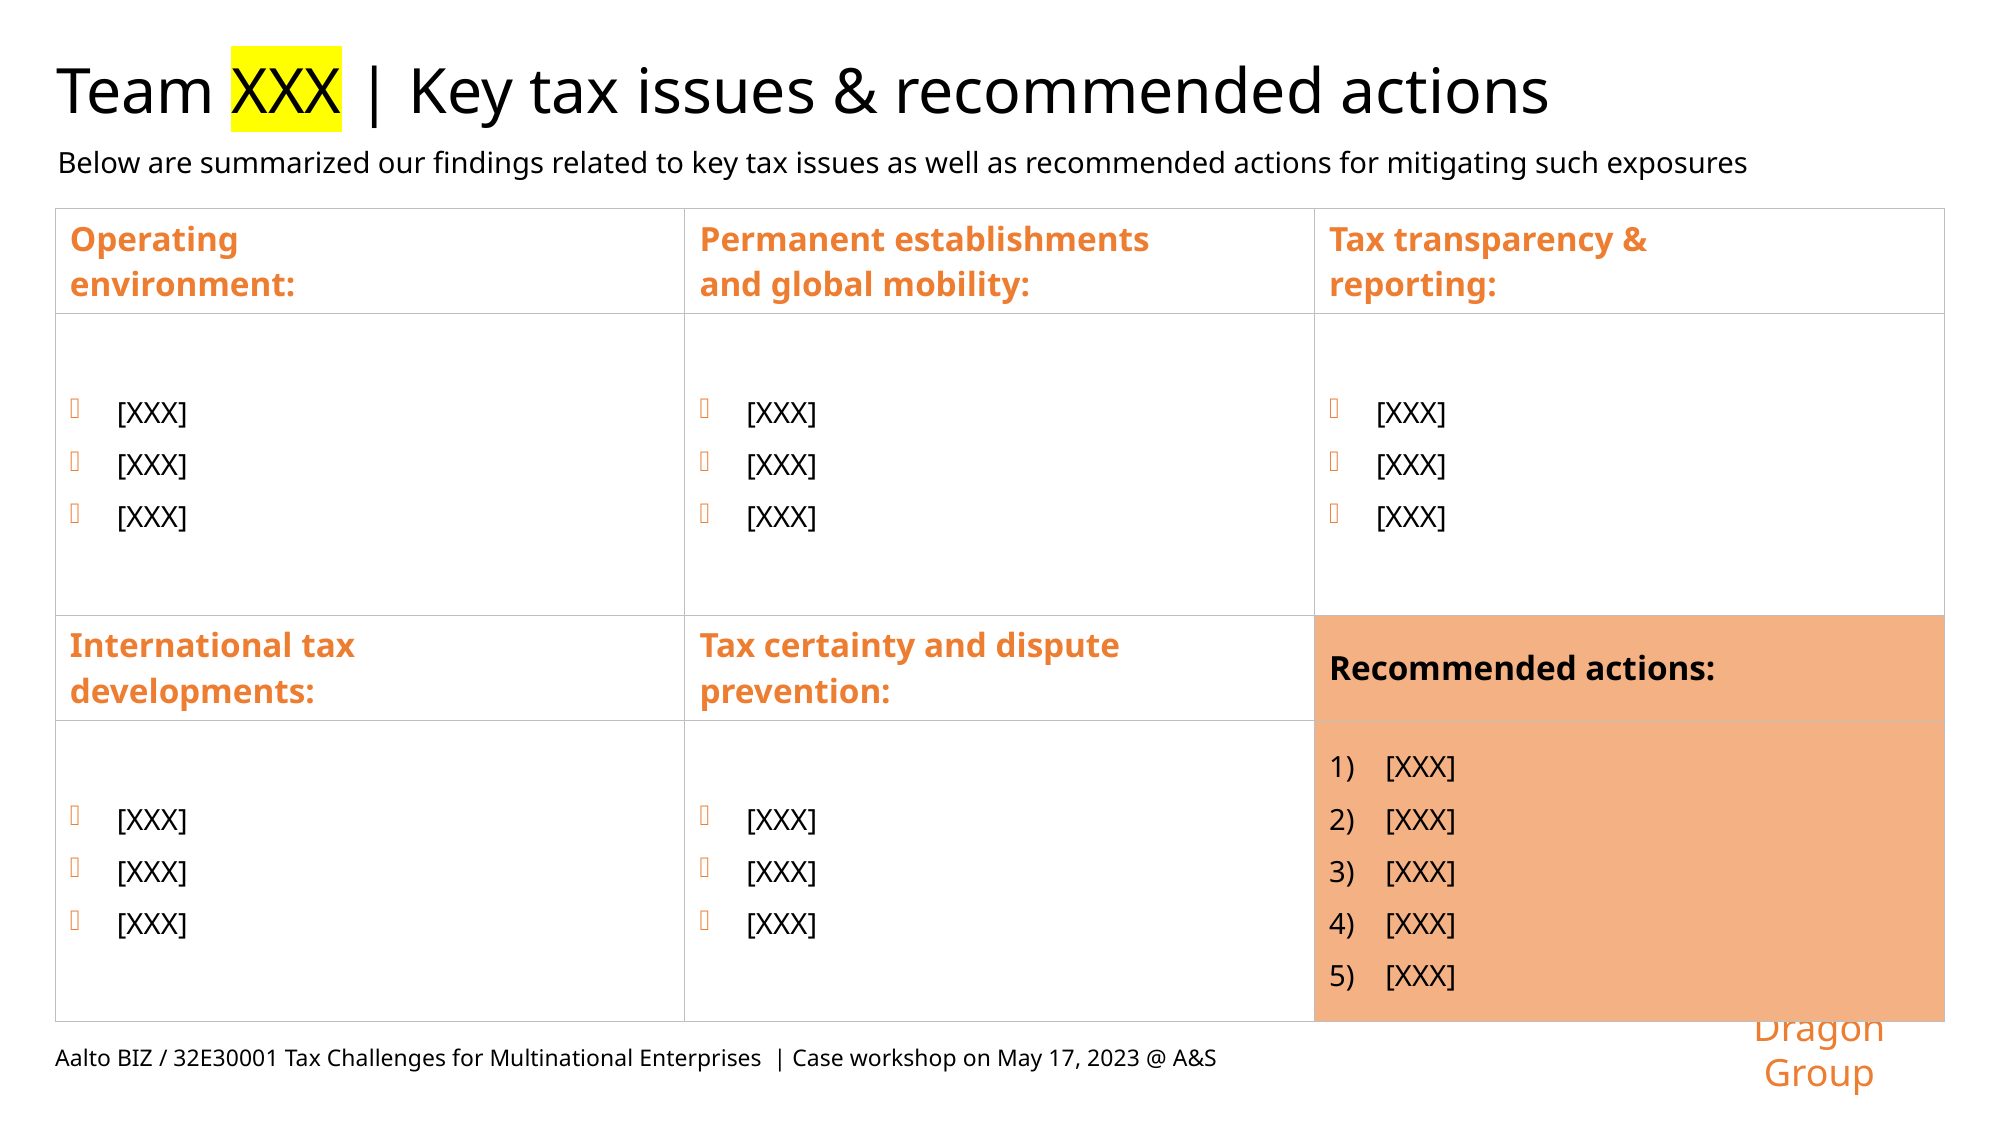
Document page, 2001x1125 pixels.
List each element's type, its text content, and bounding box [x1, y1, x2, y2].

table_cell [XXX] [XXX] [XXX] [56, 314, 684, 615]
text_box Dragon Group [1680, 1019, 1959, 1080]
table_cell International tax developments: [56, 616, 684, 720]
table_cell [XXX] [XXX] [XXX] [XXX] [XXX] [1315, 721, 1944, 1021]
table_cell [XXX] [XXX] [XXX] [1315, 314, 1944, 615]
table_cell Recommended actions: [1315, 616, 1944, 720]
text_box Team XXX | Key tax issues & recommended actions [55, 55, 1789, 122]
table_cell [XXX] [XXX] [XXX] [685, 721, 1314, 1021]
table_cell [XXX] [XXX] [XXX] [685, 314, 1314, 615]
text_box Below are summarized our findings related to key tax issues as well as recommended actions for mitigating such exposures [57, 126, 1947, 198]
table_header Operating environment: [56, 209, 684, 313]
text_box Aalto BIZ / 32E30001 Tax Challenges for Multinational Enterprises | Case workshop on May 17, 2023 @ A&S [55, 1041, 894, 1070]
table_header Permanent establishments and global mobility: [685, 209, 1314, 313]
table_cell [XXX] [XXX] [XXX] [56, 721, 684, 1021]
table_header Tax transparency & reporting: [1315, 209, 1944, 313]
table_cell Tax certainty and dispute prevention: [685, 616, 1314, 720]
